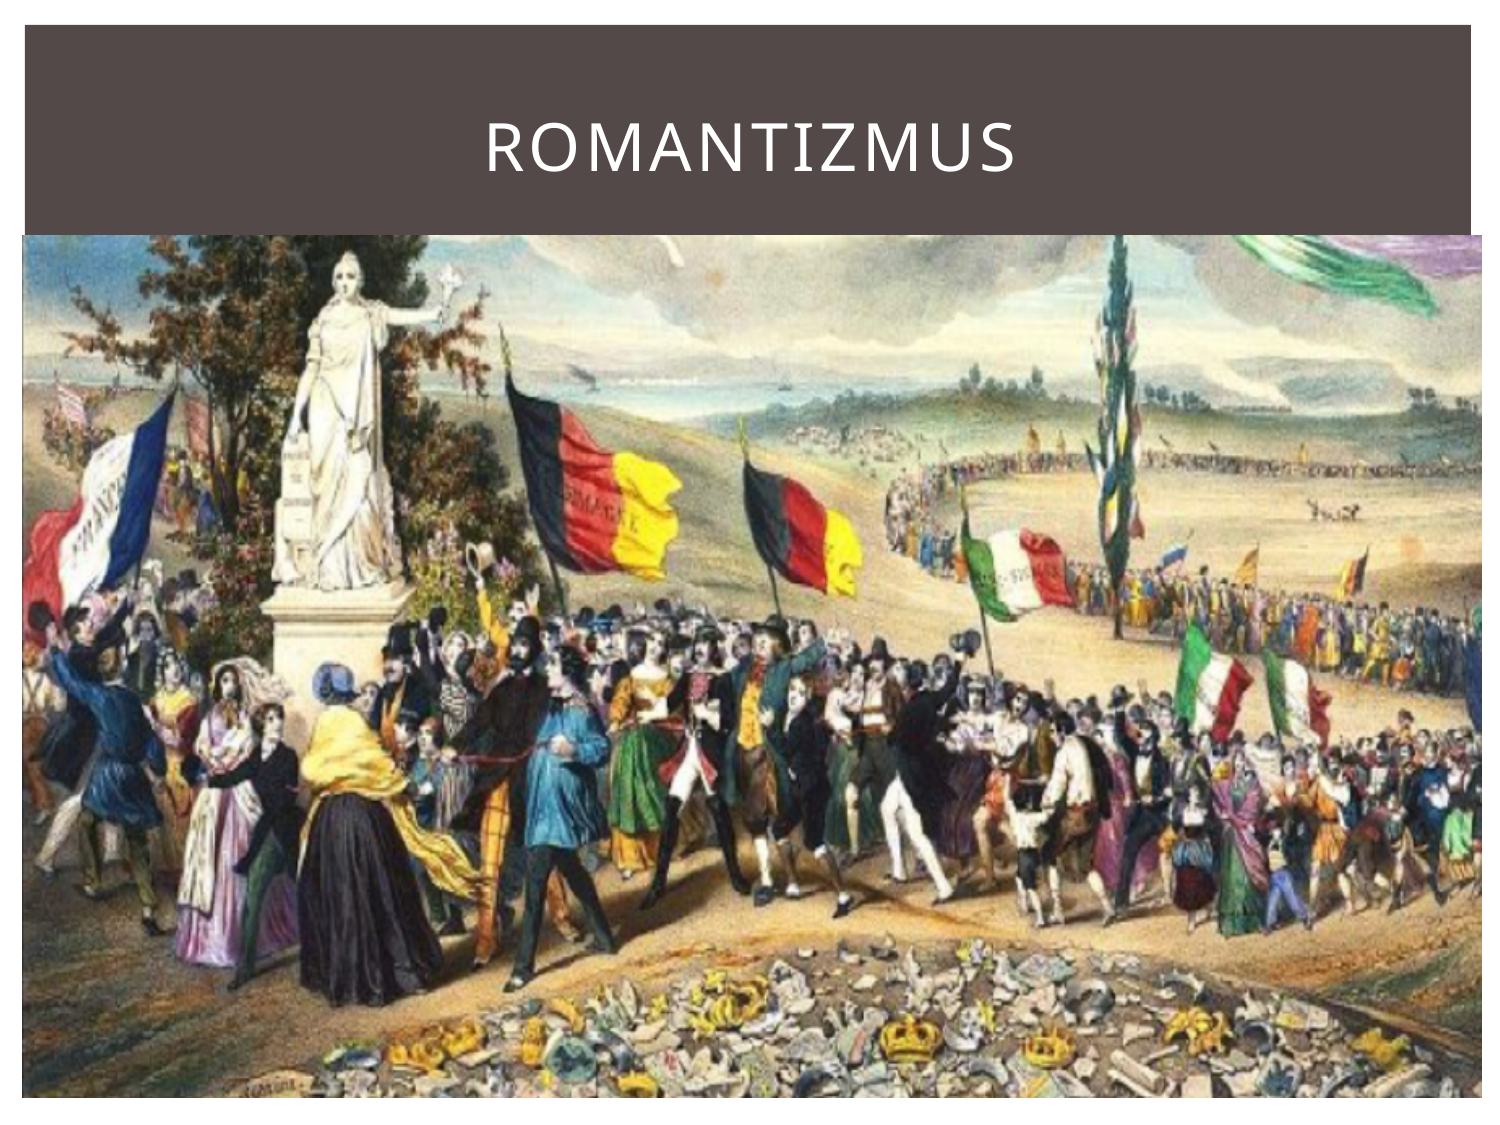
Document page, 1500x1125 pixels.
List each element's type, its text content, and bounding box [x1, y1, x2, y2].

picture [22, 235, 1482, 1099]
title romantizmus [62, 58, 1438, 232]
